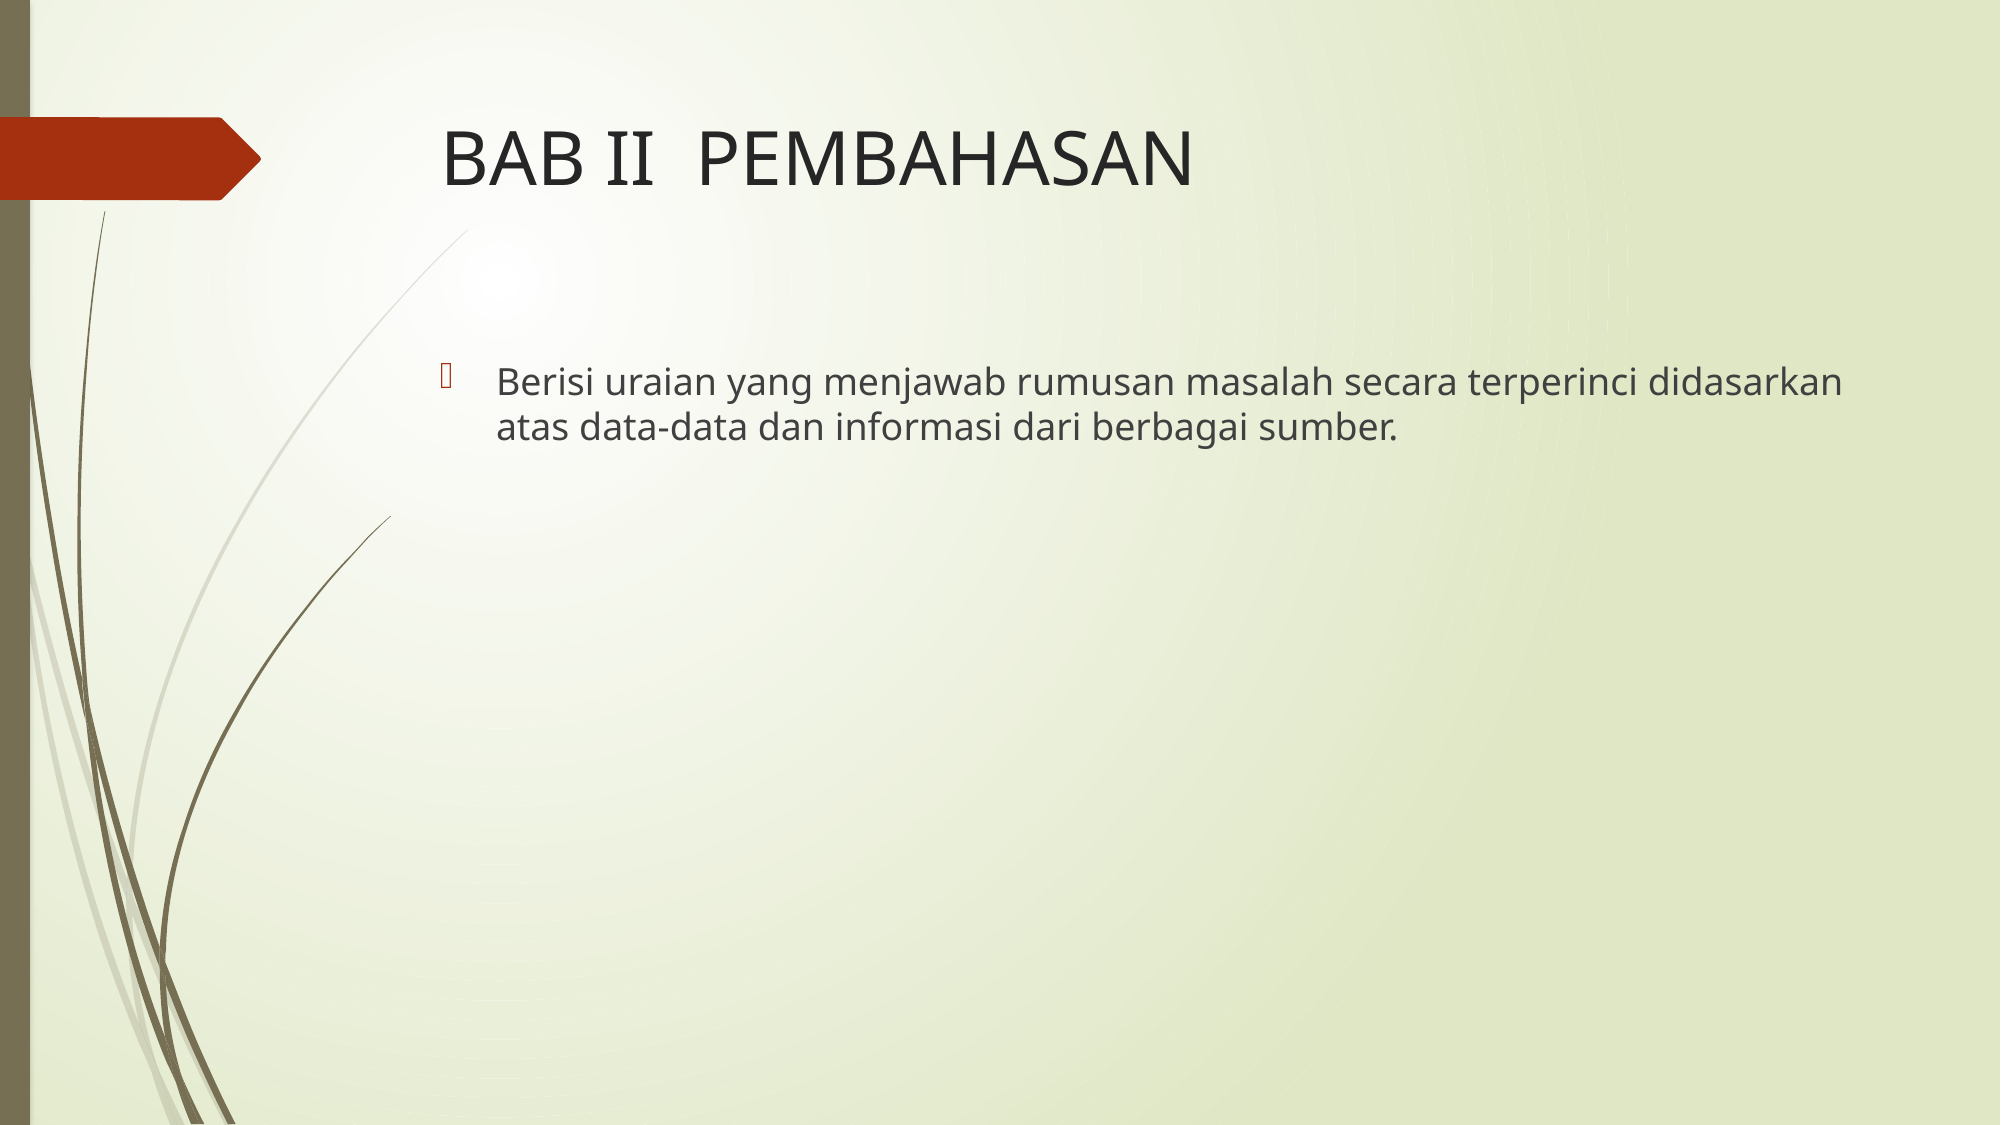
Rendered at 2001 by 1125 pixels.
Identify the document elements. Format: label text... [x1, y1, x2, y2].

list Berisi uraian yang menjawab rumusan masalah secara terperinci didasarkan atas data-data dan informasi dari berbagai sumber. [424, 350, 1888, 970]
title BAB II PEMBAHASAN [425, 102, 1888, 313]
